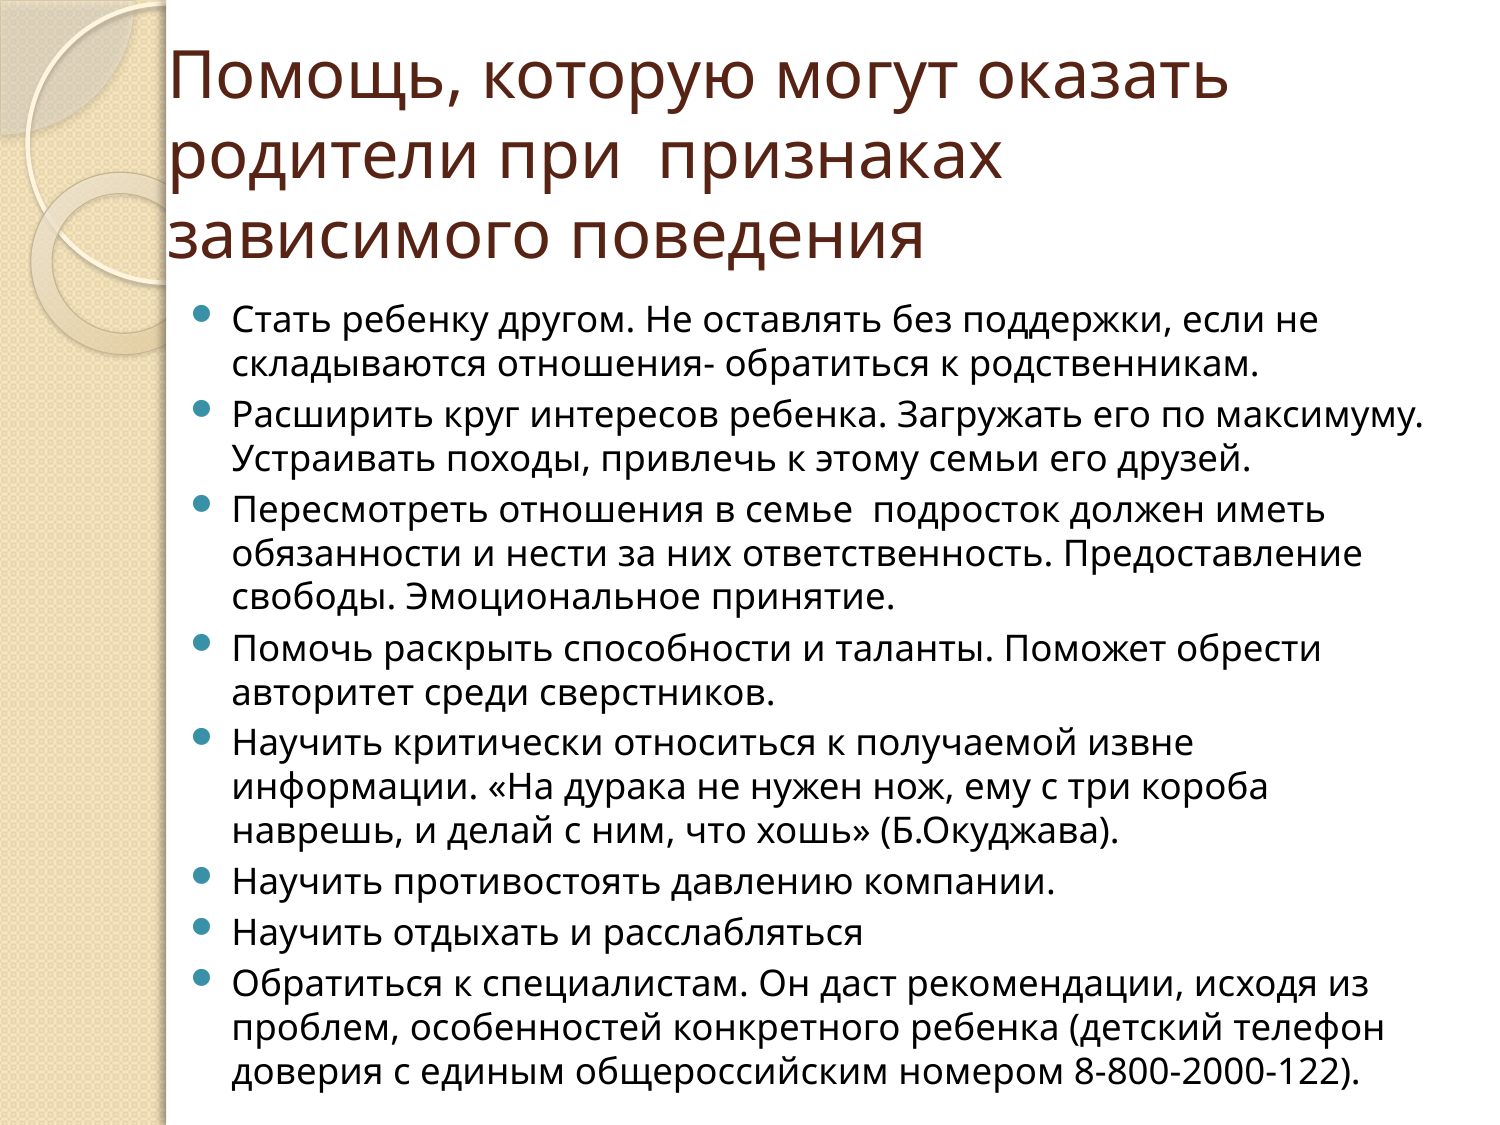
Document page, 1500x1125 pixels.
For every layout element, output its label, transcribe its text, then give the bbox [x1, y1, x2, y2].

list Стать ребенку другом. Не оставлять без поддержки, если не складываются отношения- обратиться к родственникам. Расширить круг интересов ребенка. Загружать его по максимуму. Устраивать походы, привлечь к этому семьи его друзей. Пересмотреть отношения в семье подросток должен иметь обязанности и нести за них ответственность. Предоставление свободы. Эмоциональное принятие. Помочь раскрыть способности и таланты. Поможет обрести авторитет среди сверстников. Научить критически относиться к получаемой извне информации. «На дурака не нужен нож, ему с три короба наврешь, и делай с ним, что хошь» (Б.Окуджава). Научить противостоять давлению компании. Научить отдыхать и расслабляться Обратиться к специалистам. Он даст рекомендации, исходя из проблем, особенностей конкретного ребенка (детский телефон доверия с единым общероссийским номером 8-800-2000-122). [164, 237, 1466, 1125]
title Помощь, которую могут оказать родители при признаках зависимого поведения [152, 58, 1383, 247]
